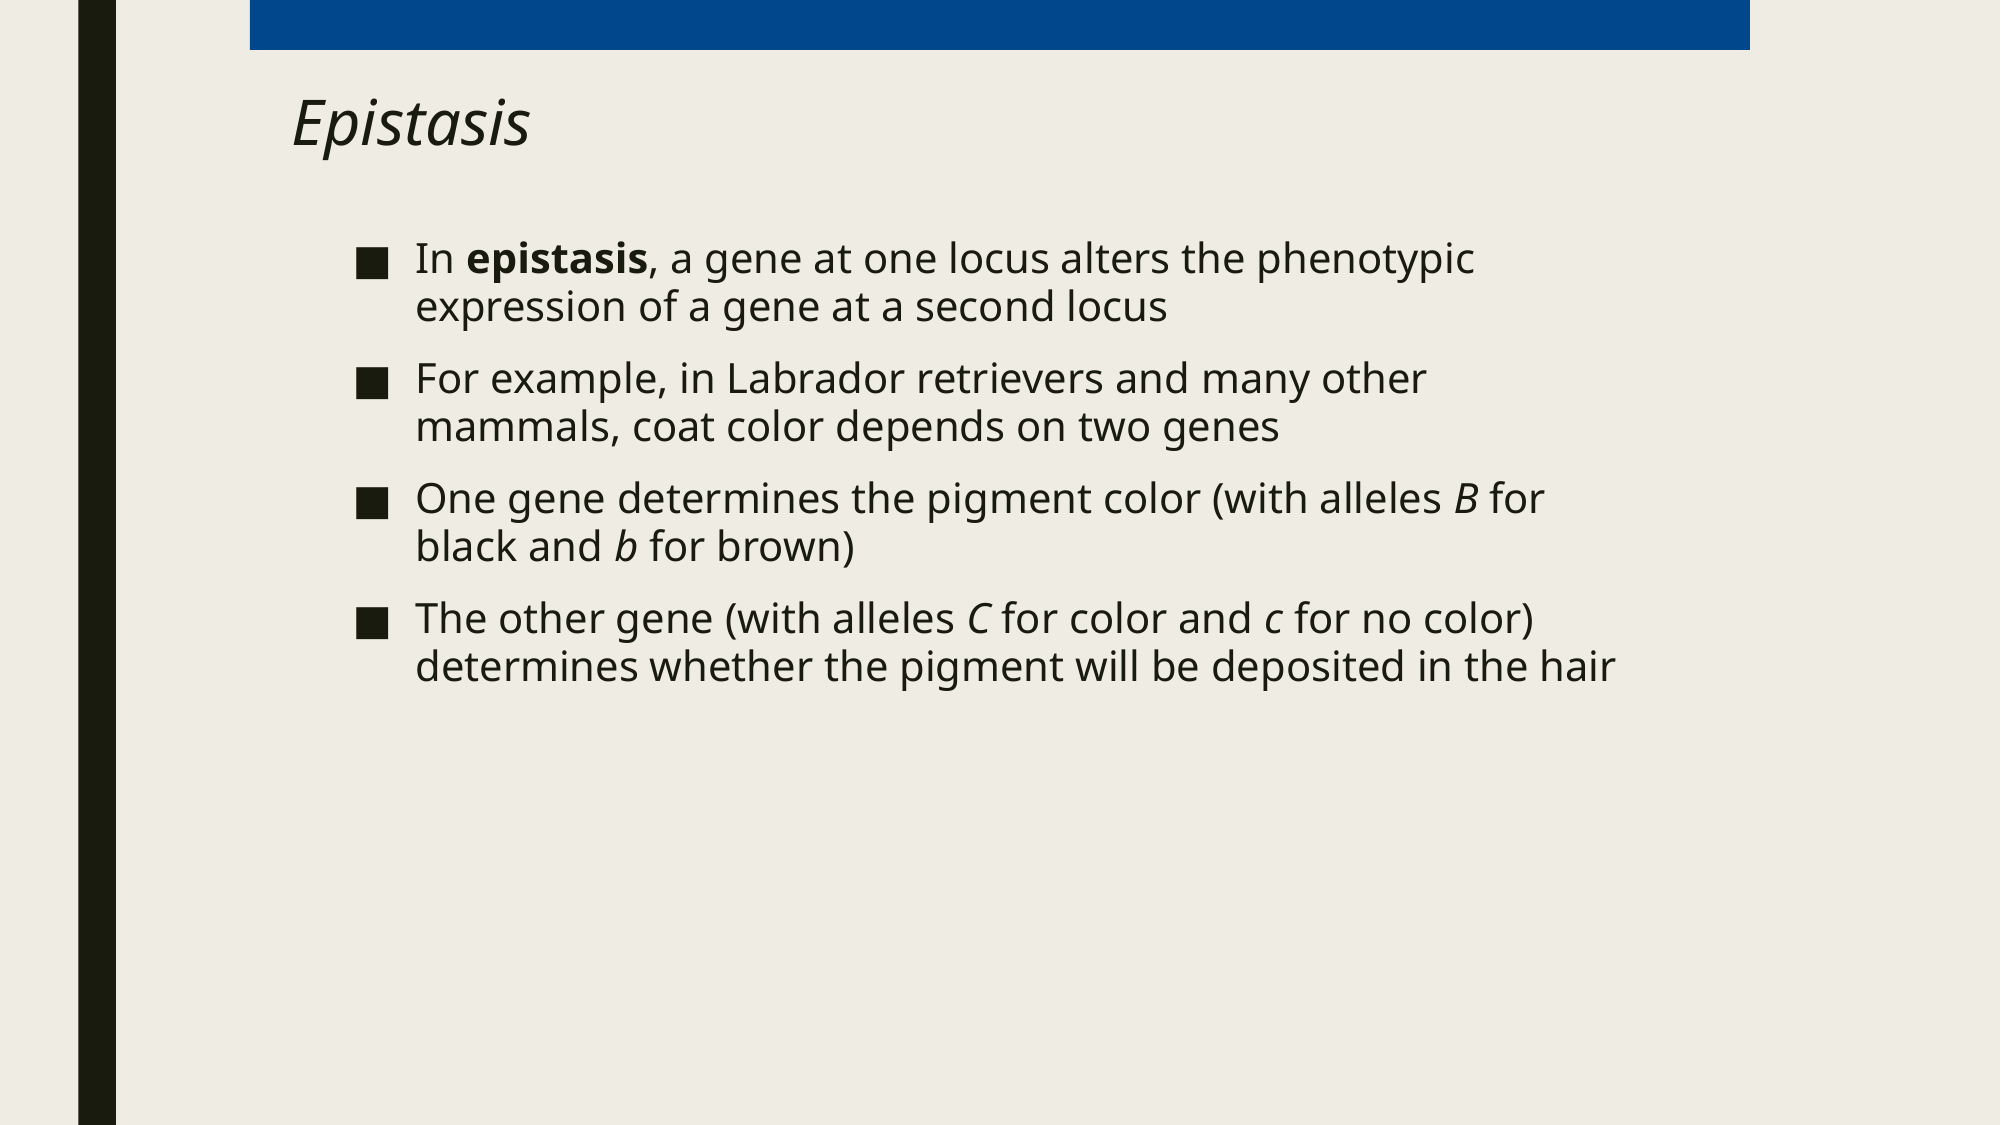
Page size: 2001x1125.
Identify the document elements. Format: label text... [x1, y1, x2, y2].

text_box [249, 0, 1750, 50]
title Epistasis [276, 84, 1677, 167]
list In epistasis, a gene at one locus alters the phenotypic expression of a gene at a second locus For example, in Labrador retrievers and many other mammals, coat color depends on two genes One gene determines the pigment color (with alleles B for black and b for brown) The other gene (with alleles C for color and c for no color) determines whether the pigment will be deposited in the hair [337, 228, 1650, 1100]
